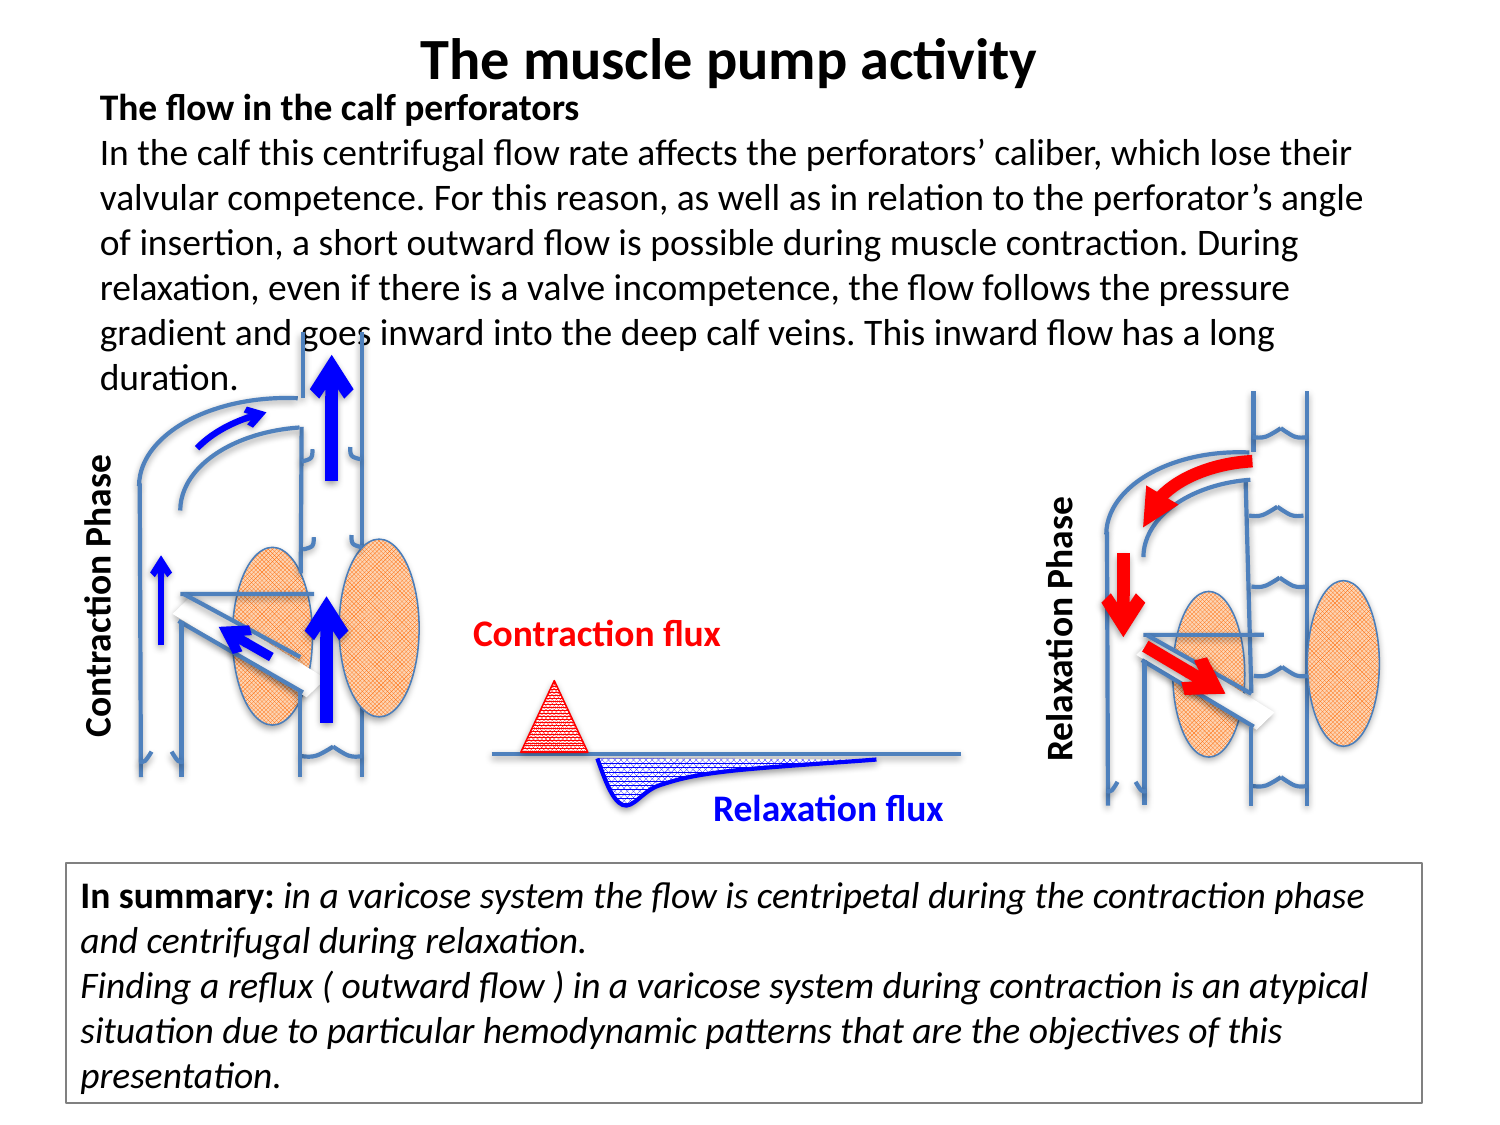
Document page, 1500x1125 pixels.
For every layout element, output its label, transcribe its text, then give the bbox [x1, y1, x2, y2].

text_box Contraction flux [458, 601, 737, 662]
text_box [491, 680, 962, 806]
text_box The flow in the calf perforators In the calf this centrifugal flow rate affects the perforators’ caliber, which lose their valvular competence. For this reason, as well as in relation to the perforator’s angle of insertion, a short outward flow is possible during muscle contraction. During relaxation, even if there is a valve incompetence, the flow follows the pressure gradient and goes inward into the deep calf veins. This inward flow has a long duration. [85, 75, 1397, 406]
text_box Contraction Phase [65, 439, 126, 753]
text_box In summary: in a varicose system the flow is centripetal during the contraction phase and centrifugal during relaxation. Finding a reflux ( outward flow ) in a varicose system during contraction is an atypical situation due to particular hemodynamic patterns that are the objectives of this presentation. [65, 863, 1422, 1103]
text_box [138, 332, 449, 778]
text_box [1027, 390, 1385, 806]
text_box The muscle pump activity [392, 14, 1053, 99]
text_box Relaxation flux [698, 813, 959, 837]
